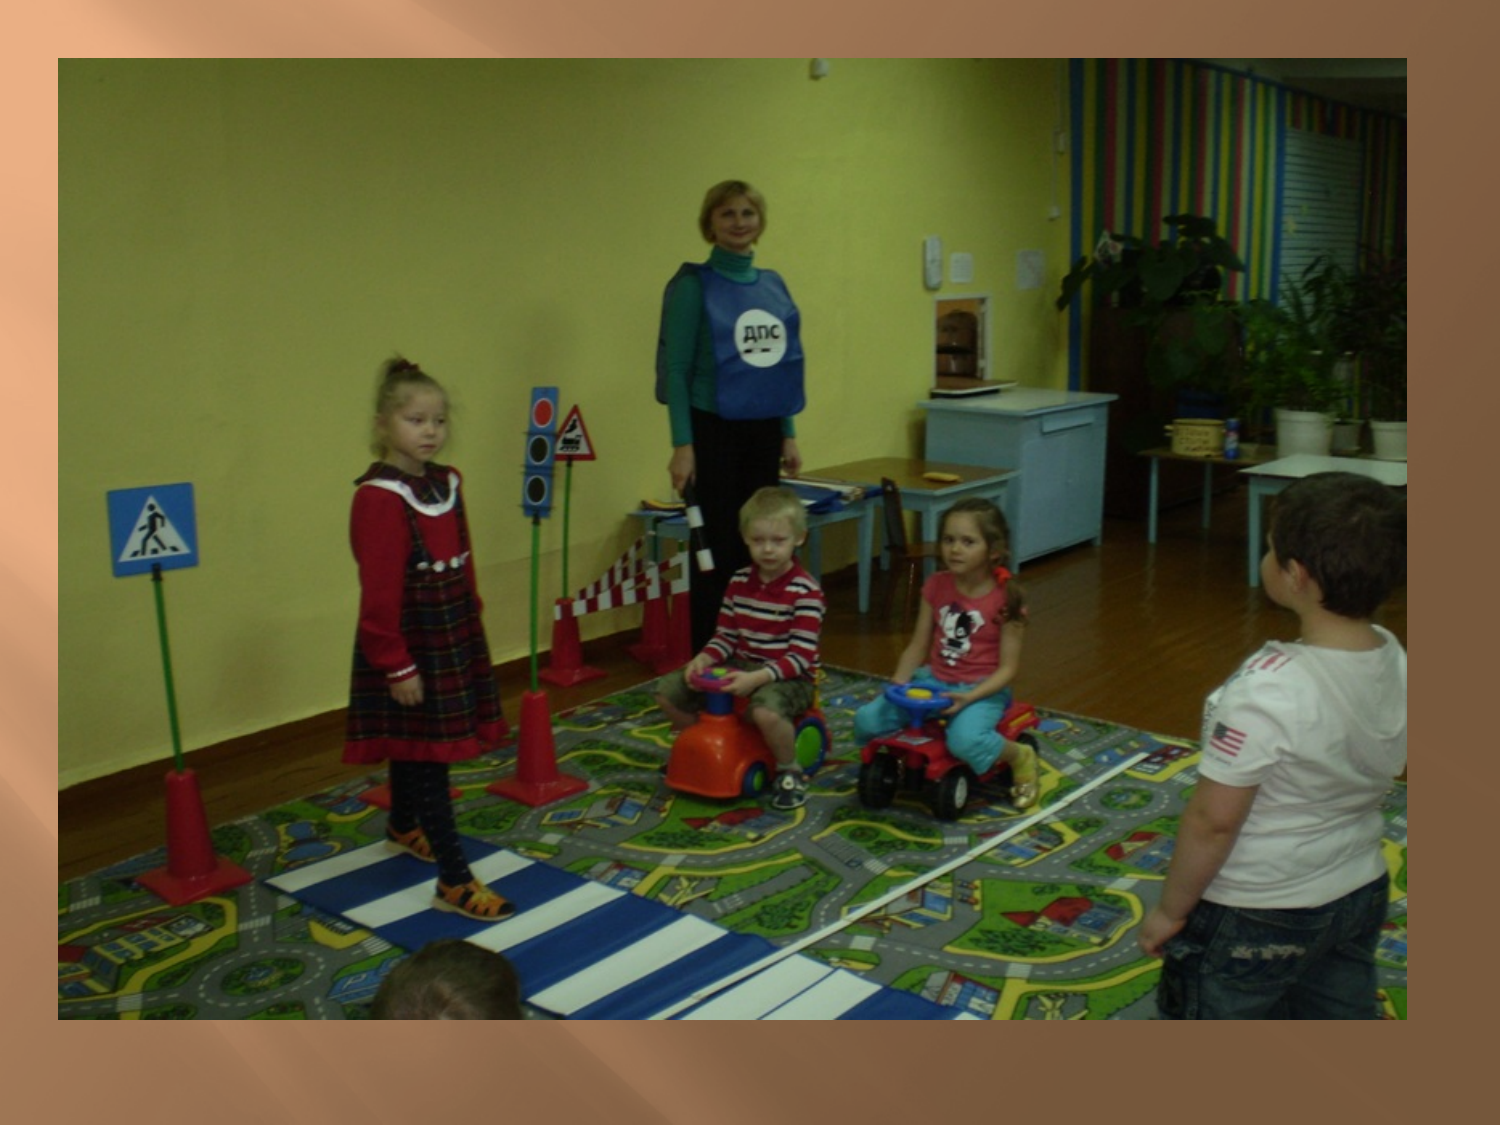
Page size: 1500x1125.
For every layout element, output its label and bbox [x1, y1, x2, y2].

picture [58, 58, 1407, 1020]
